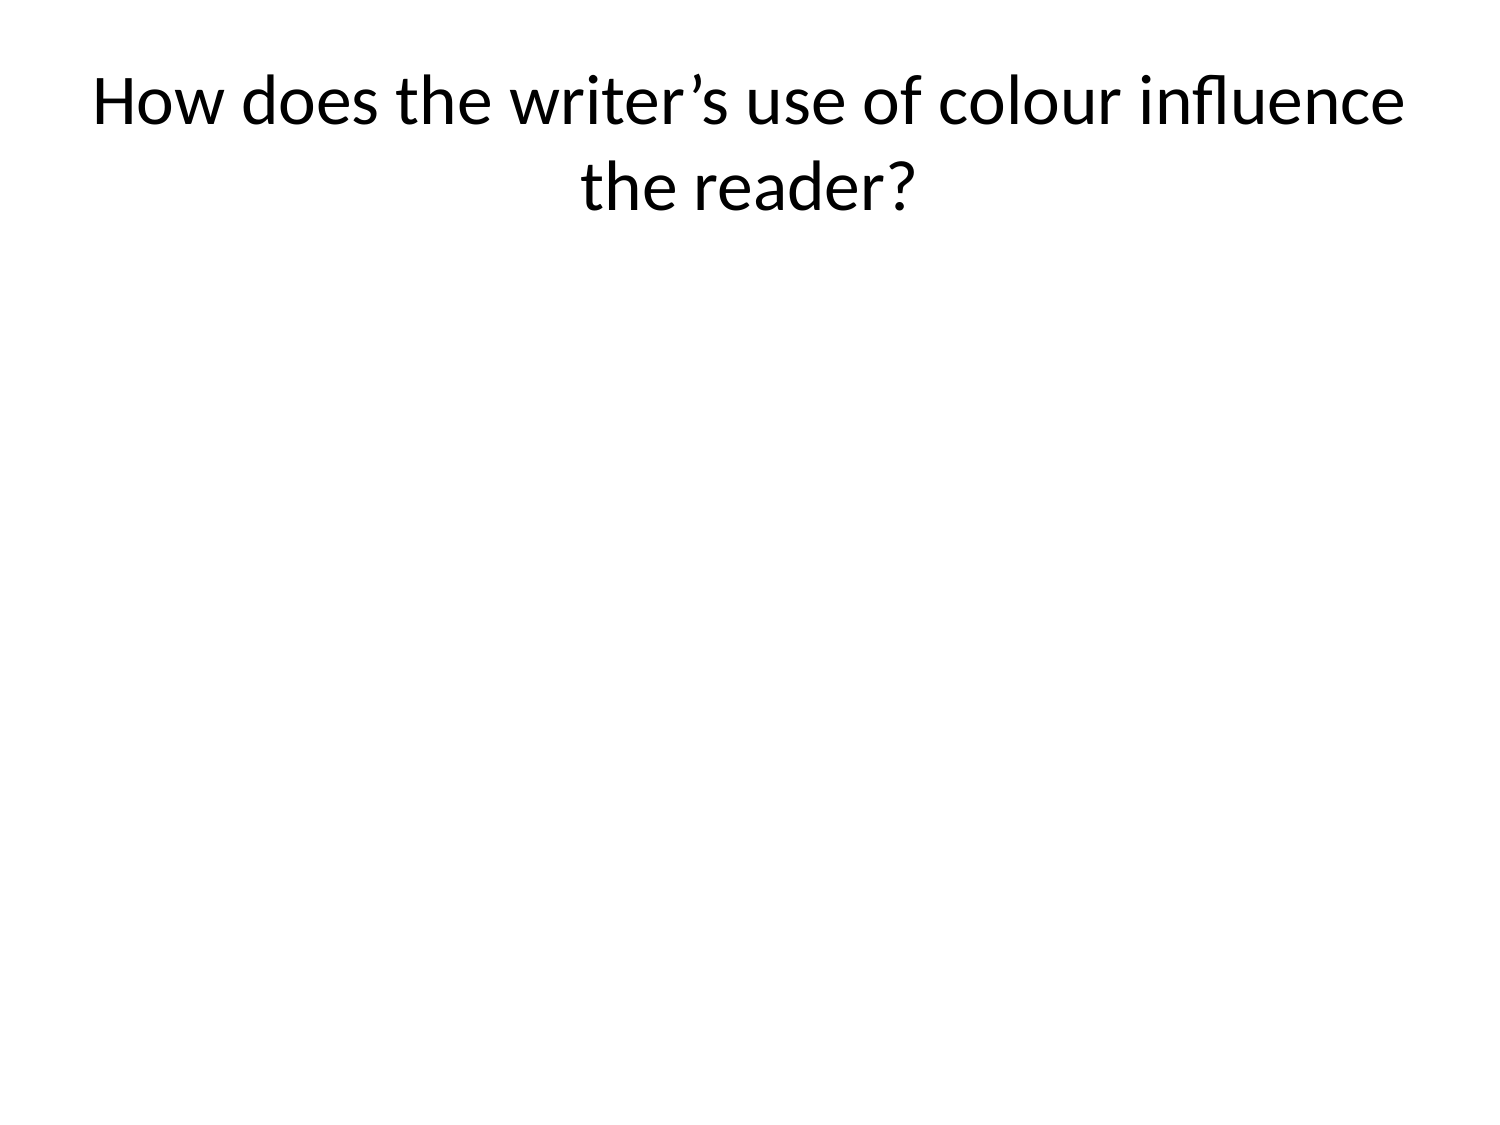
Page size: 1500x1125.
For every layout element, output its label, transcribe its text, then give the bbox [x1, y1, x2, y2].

title How does the writer’s use of colour influence the reader? [75, 45, 1425, 233]
